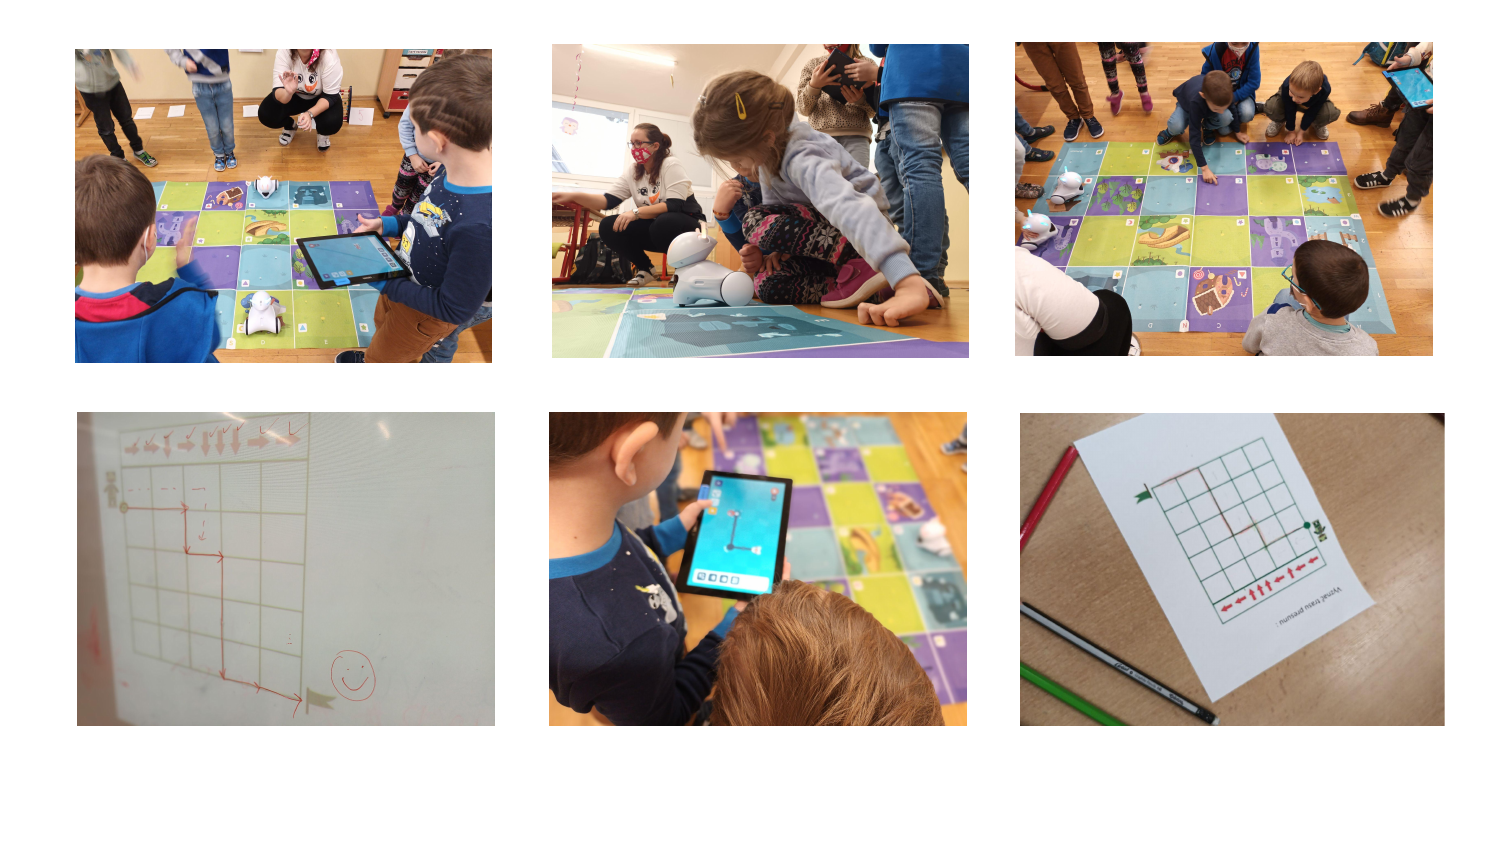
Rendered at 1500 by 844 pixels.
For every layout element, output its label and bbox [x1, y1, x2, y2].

picture [1015, 42, 1433, 356]
picture [549, 412, 967, 726]
picture [74, 49, 492, 363]
picture [1019, 413, 1445, 726]
picture [552, 44, 970, 358]
picture [77, 412, 495, 726]
